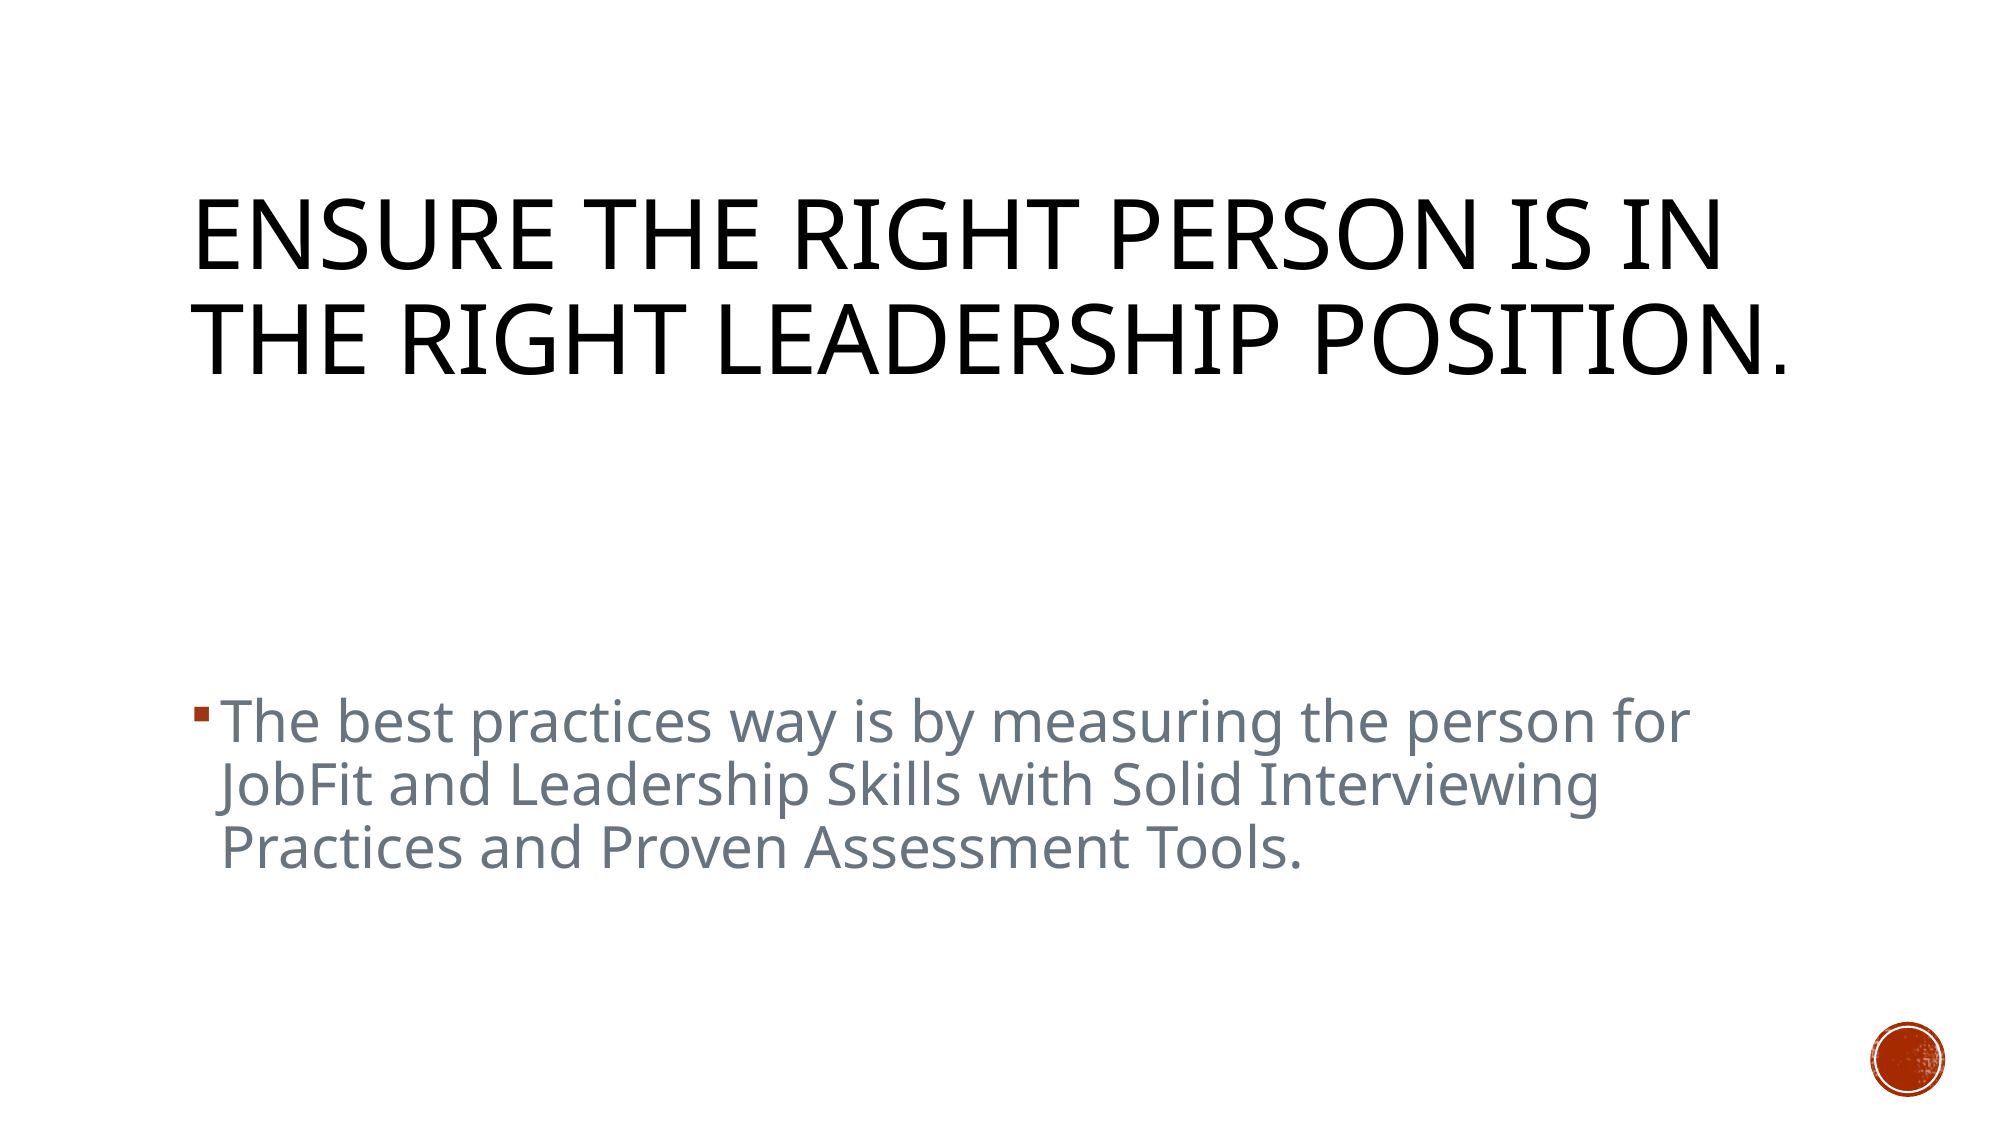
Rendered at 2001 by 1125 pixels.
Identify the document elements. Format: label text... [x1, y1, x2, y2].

list The best practices way is by measuring the person for JobFit and Leadership Skills with Solid Interviewing Practices and Proven Assessment Tools. [175, 685, 1826, 1013]
title Ensure the right person is in the right leadership position. [175, 79, 1826, 407]
